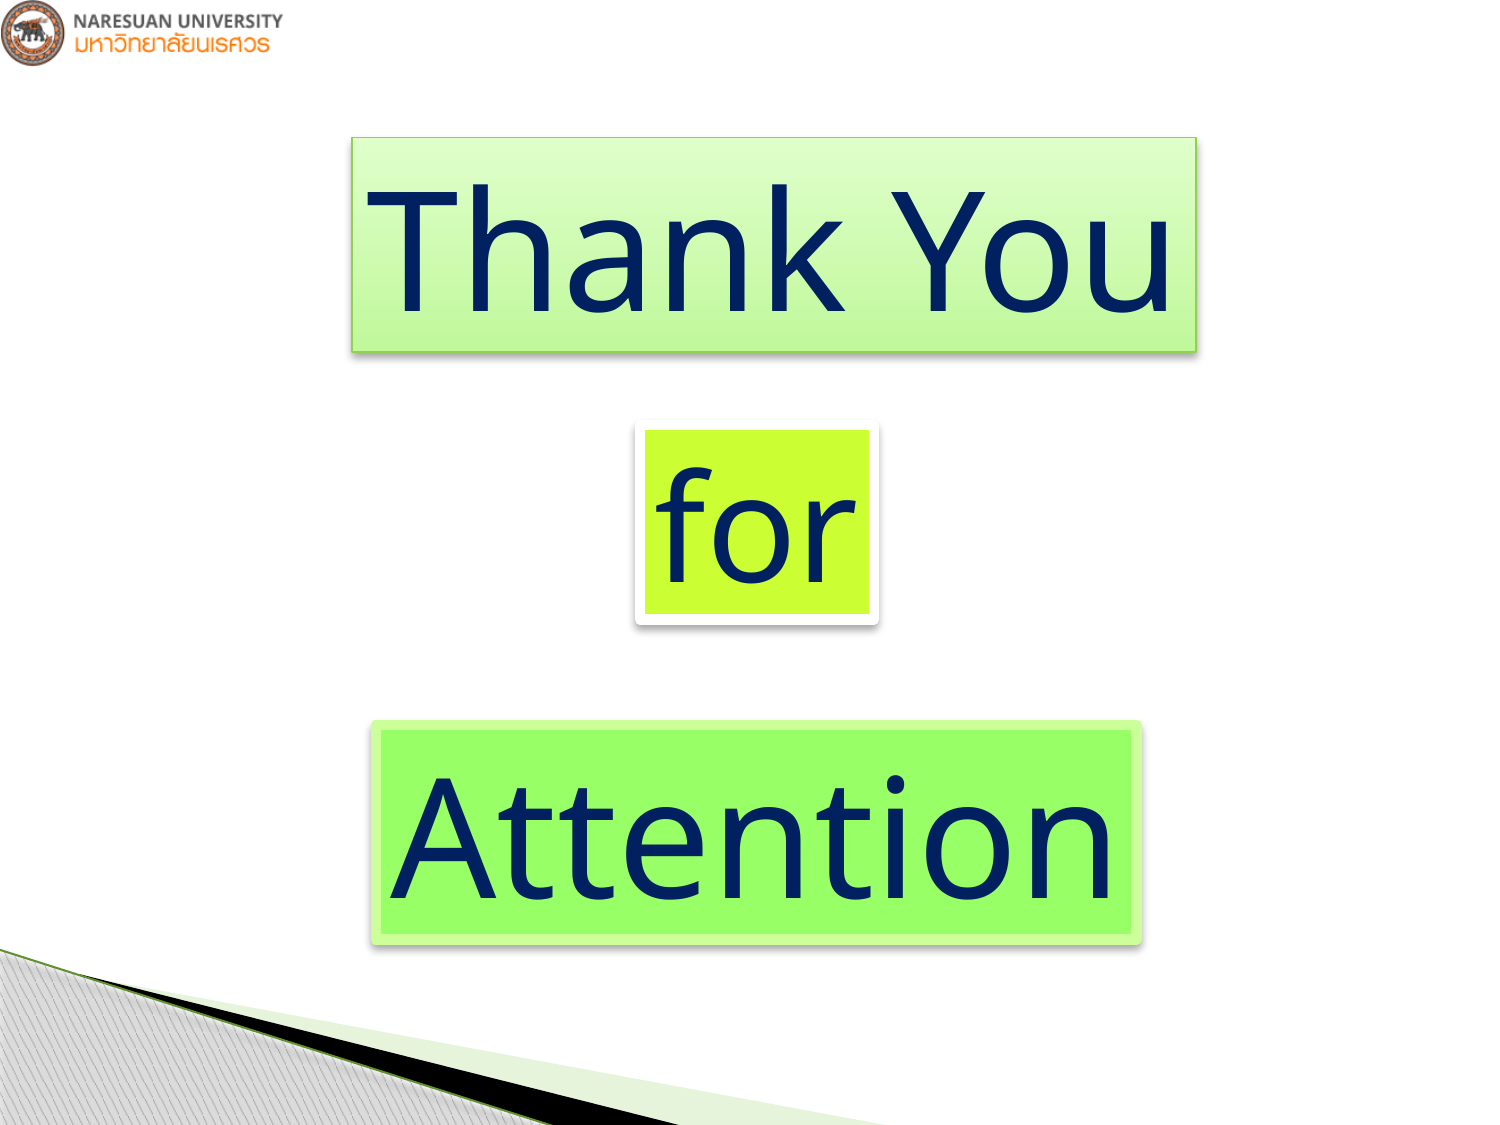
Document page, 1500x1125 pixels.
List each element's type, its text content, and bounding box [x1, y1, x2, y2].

text_box Attention [371, 720, 1142, 945]
text_box Thank You [351, 137, 1197, 353]
text_box for [635, 420, 879, 625]
picture [0, 0, 286, 67]
